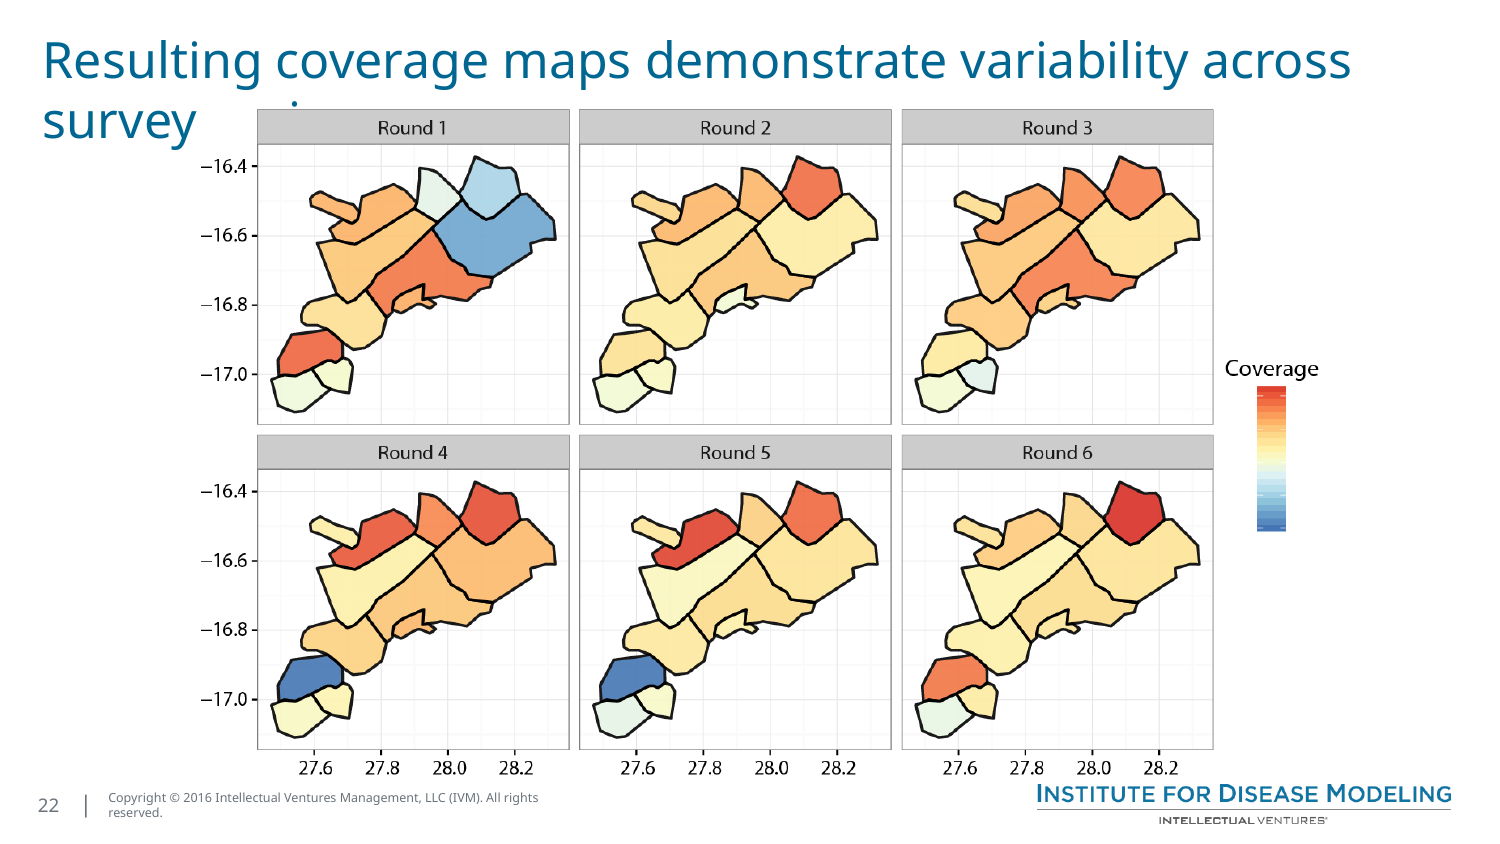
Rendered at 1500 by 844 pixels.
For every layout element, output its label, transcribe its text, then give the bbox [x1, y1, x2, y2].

title Resulting coverage maps demonstrate variability across survey region [29, 21, 1463, 122]
picture [1037, 784, 1451, 824]
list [199, 109, 1319, 779]
